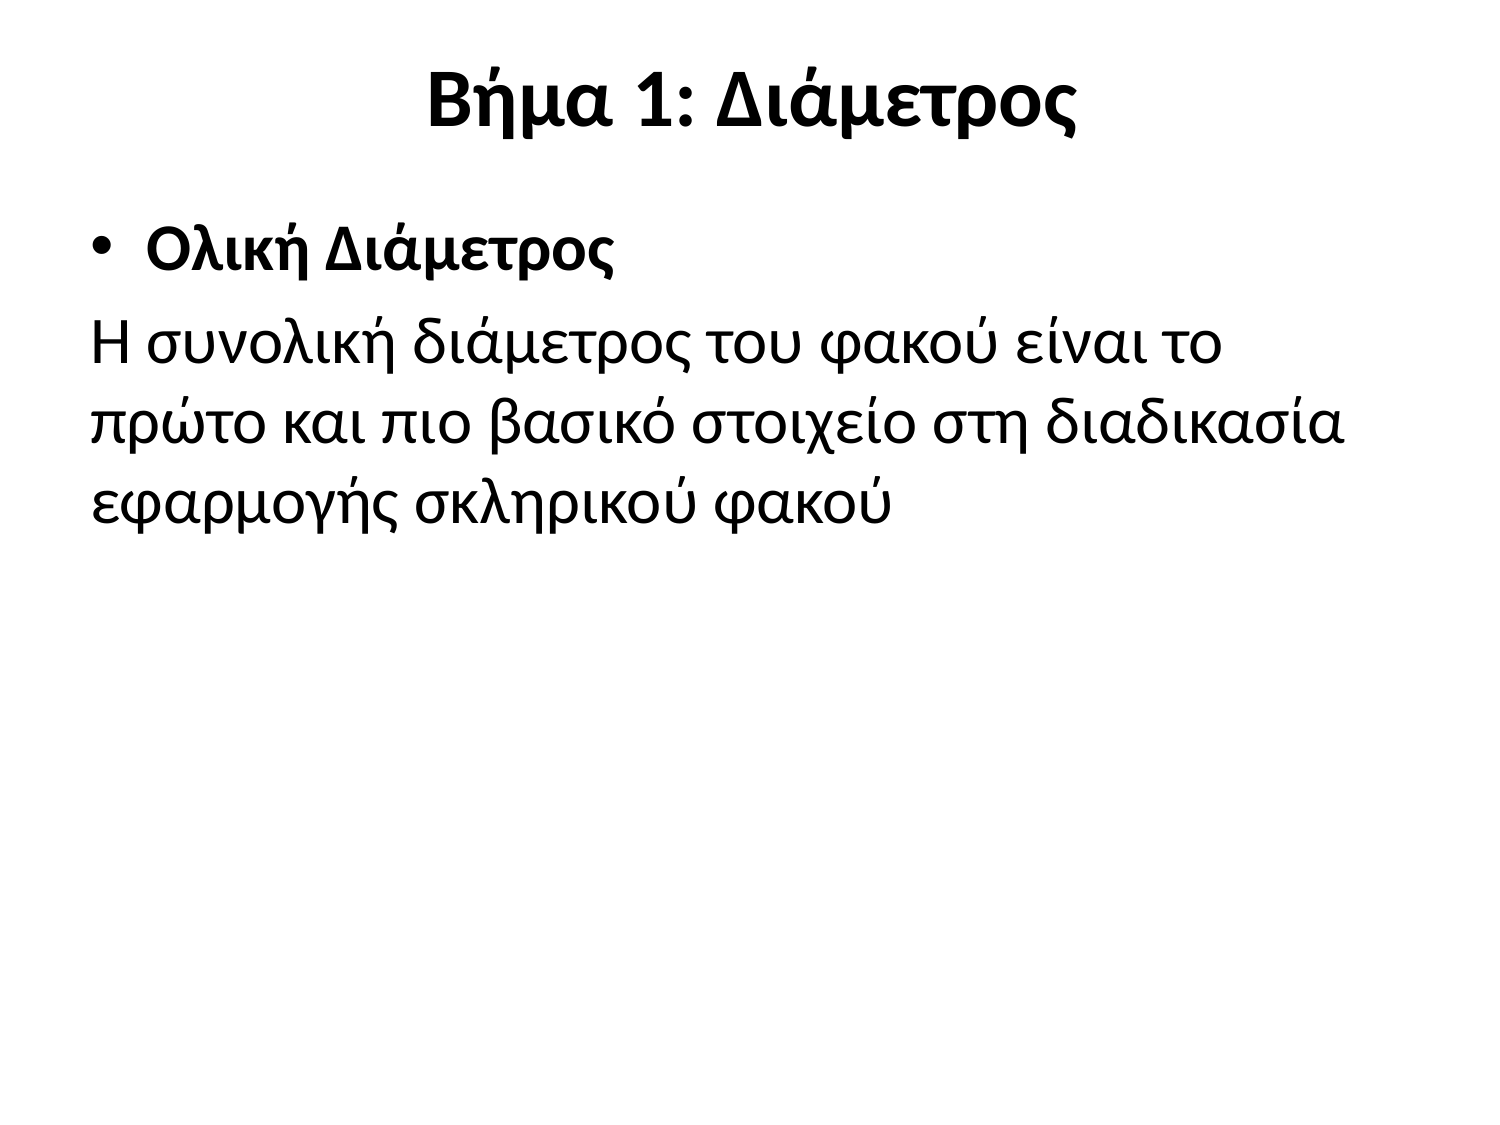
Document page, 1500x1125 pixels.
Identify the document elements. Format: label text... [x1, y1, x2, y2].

title Βήμα 1: Διάμετρος [76, 19, 1427, 169]
list Ολική Διάμετρος Η συνολική διάμετρος του φακού είναι το πρώτο και πιο βασικό στοιχείο στη διαδικασία εφαρμογής σκληρικού φακού [75, 196, 1425, 1024]
